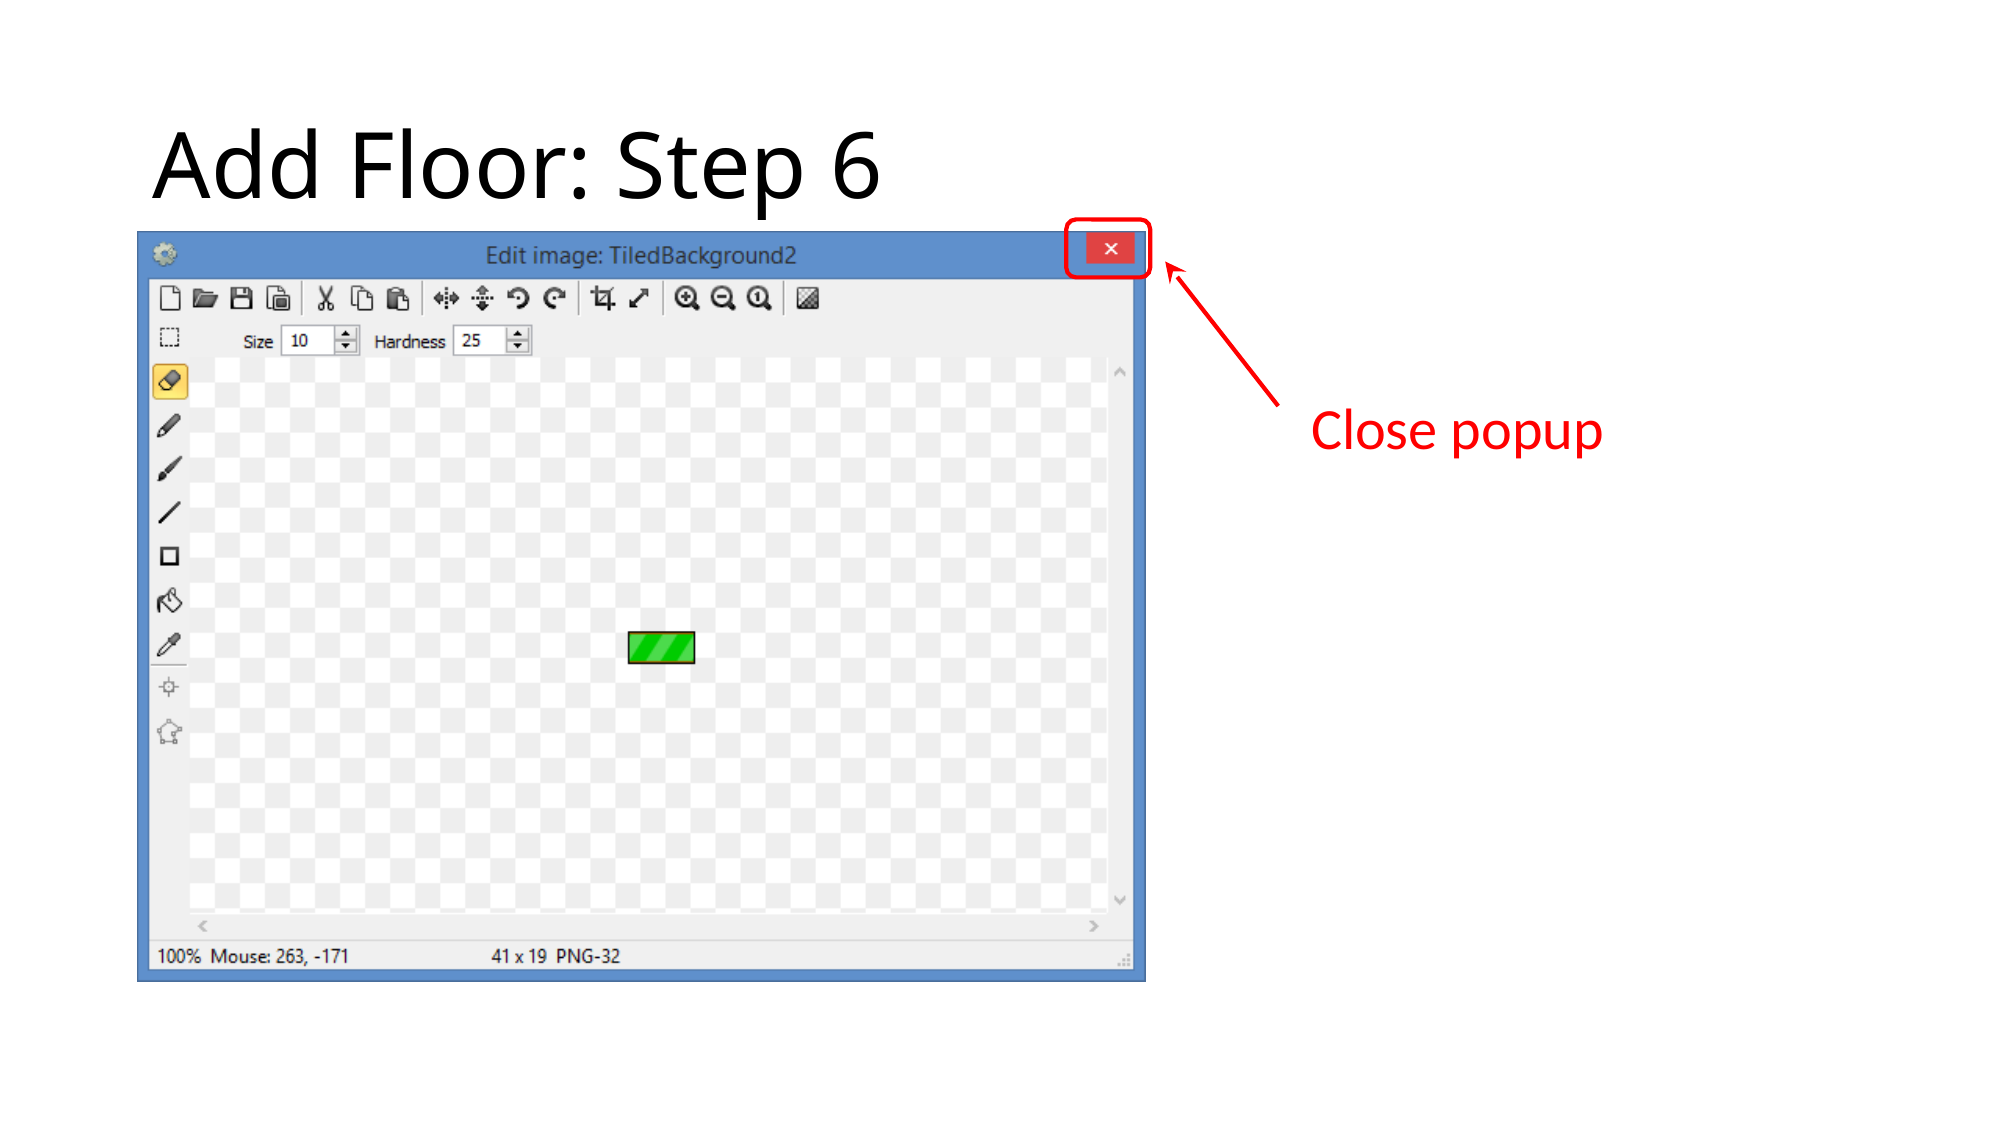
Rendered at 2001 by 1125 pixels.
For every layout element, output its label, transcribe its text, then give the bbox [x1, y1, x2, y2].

title Add Floor: Step 6 [137, 59, 1863, 278]
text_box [1165, 261, 1279, 407]
text_box Close popup [1296, 383, 1619, 469]
text_box [1065, 218, 1152, 277]
picture [137, 231, 1146, 982]
